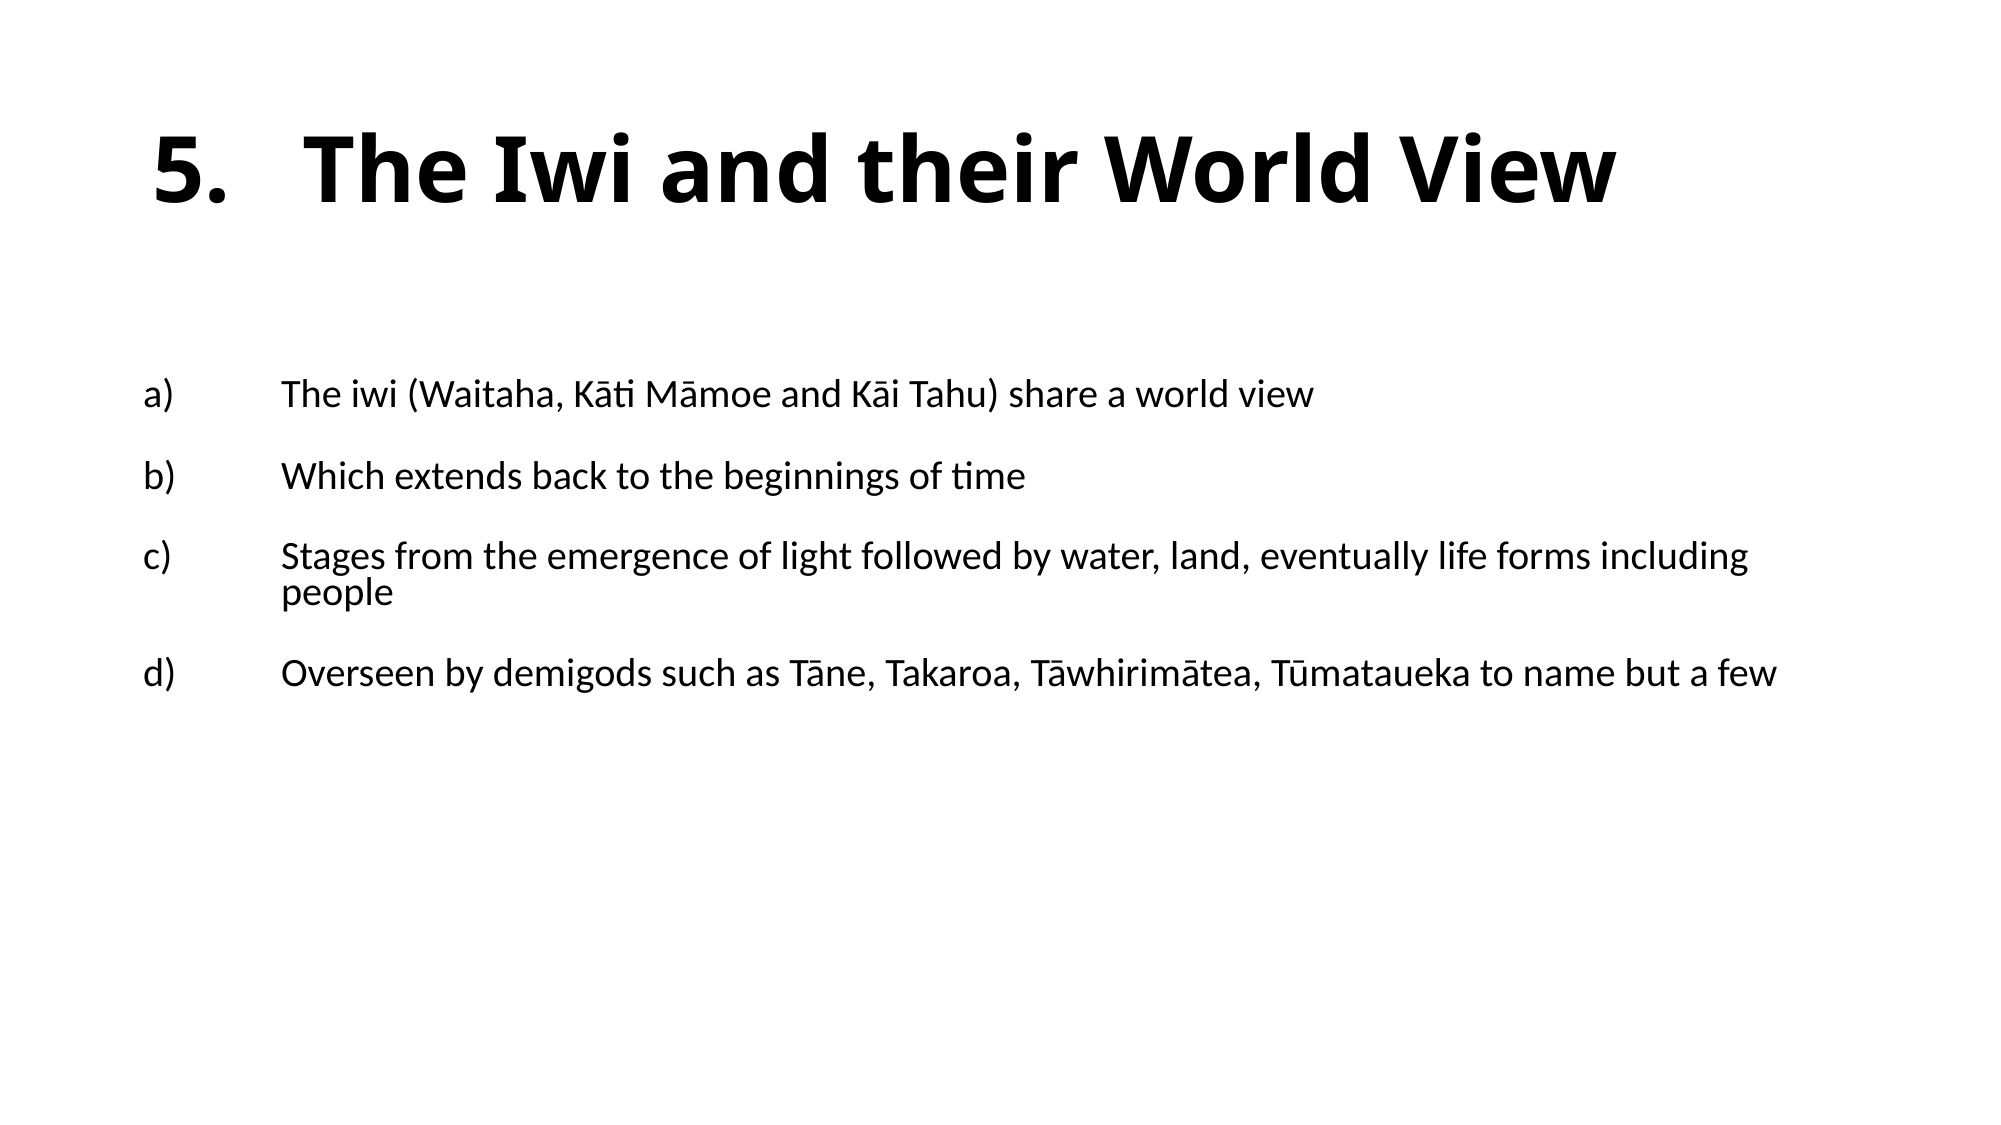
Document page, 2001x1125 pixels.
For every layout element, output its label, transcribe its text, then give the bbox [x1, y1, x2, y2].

title 5. The Iwi and their World View [137, 59, 1863, 278]
list The iwi (Waitaha, Kāti Māmoe and Kāi Tahu) share a world view Which extends back to the beginnings of time Stages from the emergence of light followed by water, land, eventually life forms including people Overseen by demigods such as Tāne, Takaroa, Tāwhirimātea, Tūmataueka to name but a few [128, 371, 1853, 745]
